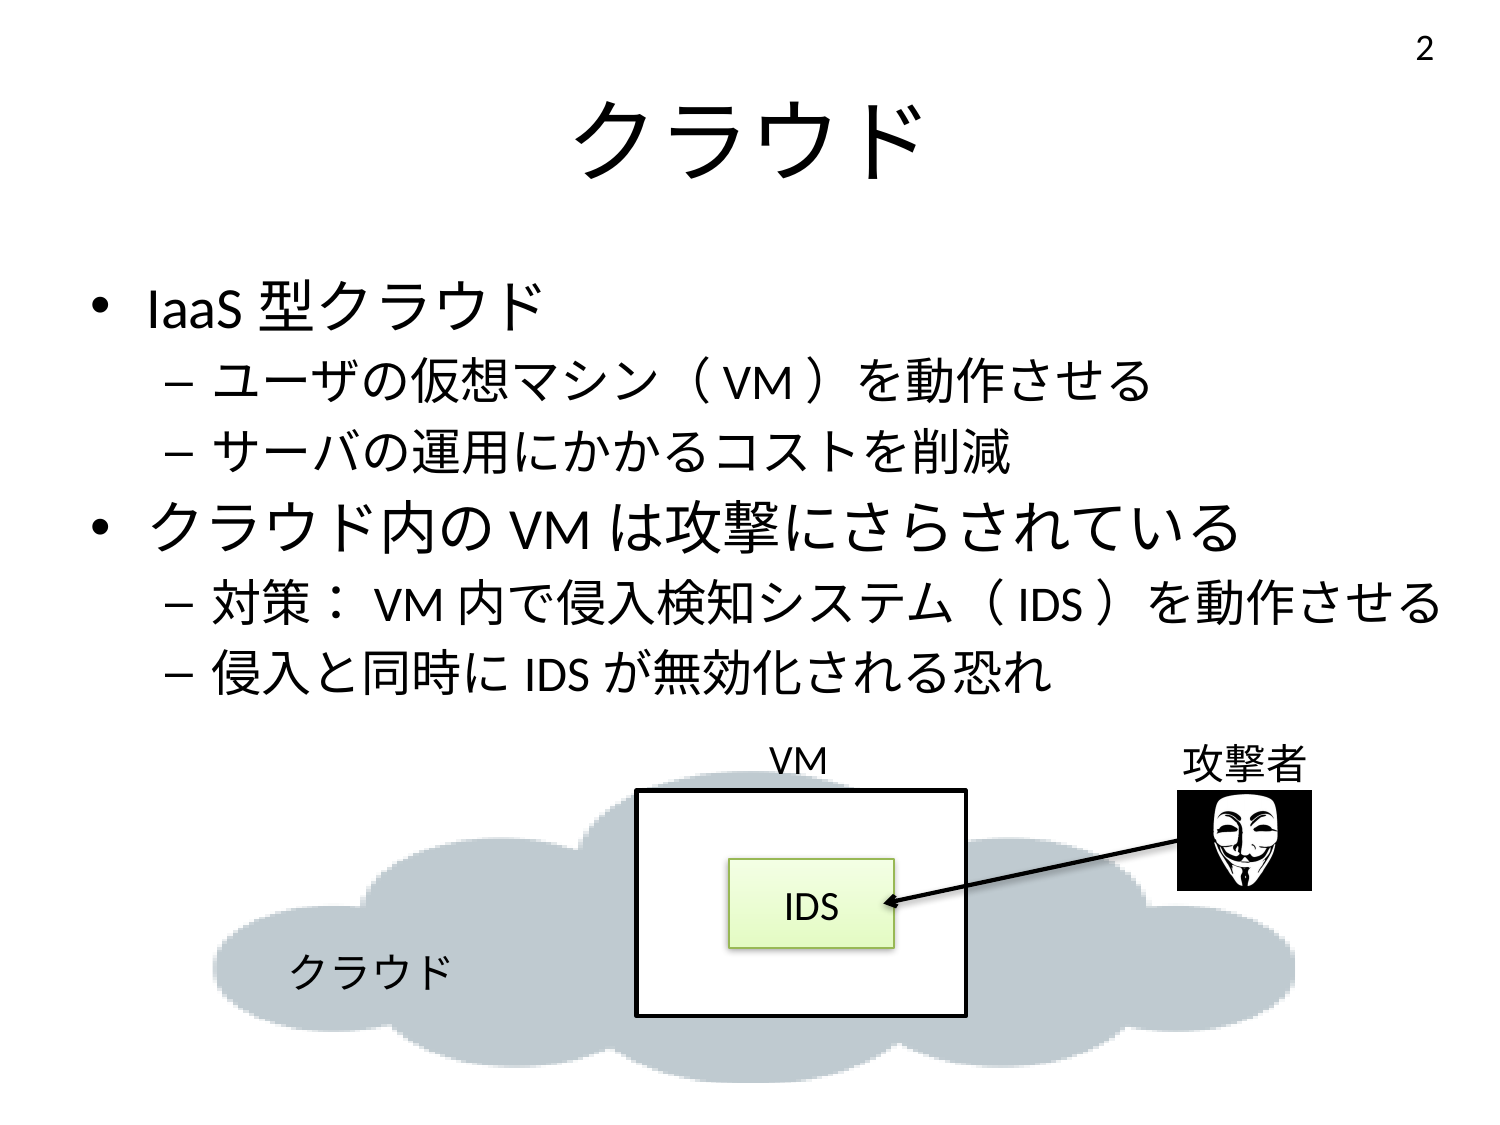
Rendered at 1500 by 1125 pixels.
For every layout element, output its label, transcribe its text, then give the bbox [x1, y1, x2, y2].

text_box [882, 840, 1178, 904]
text_box VM [754, 725, 844, 769]
picture [212, 770, 1312, 1083]
text_box 攻撃者 [1167, 730, 1323, 795]
list IaaS型クラウド ユーザの仮想マシン（VM）を動作させる サーバの運用にかかるコストを削減 クラウド内のVMは攻撃にさらされている 対策：VM内で侵入検知システム（IDS）を動作させる 侵入と同時にIDSが無効化される恐れ [75, 262, 1500, 1005]
slide_number 2 [1380, 15, 1471, 75]
title クラウド [75, 45, 1425, 233]
